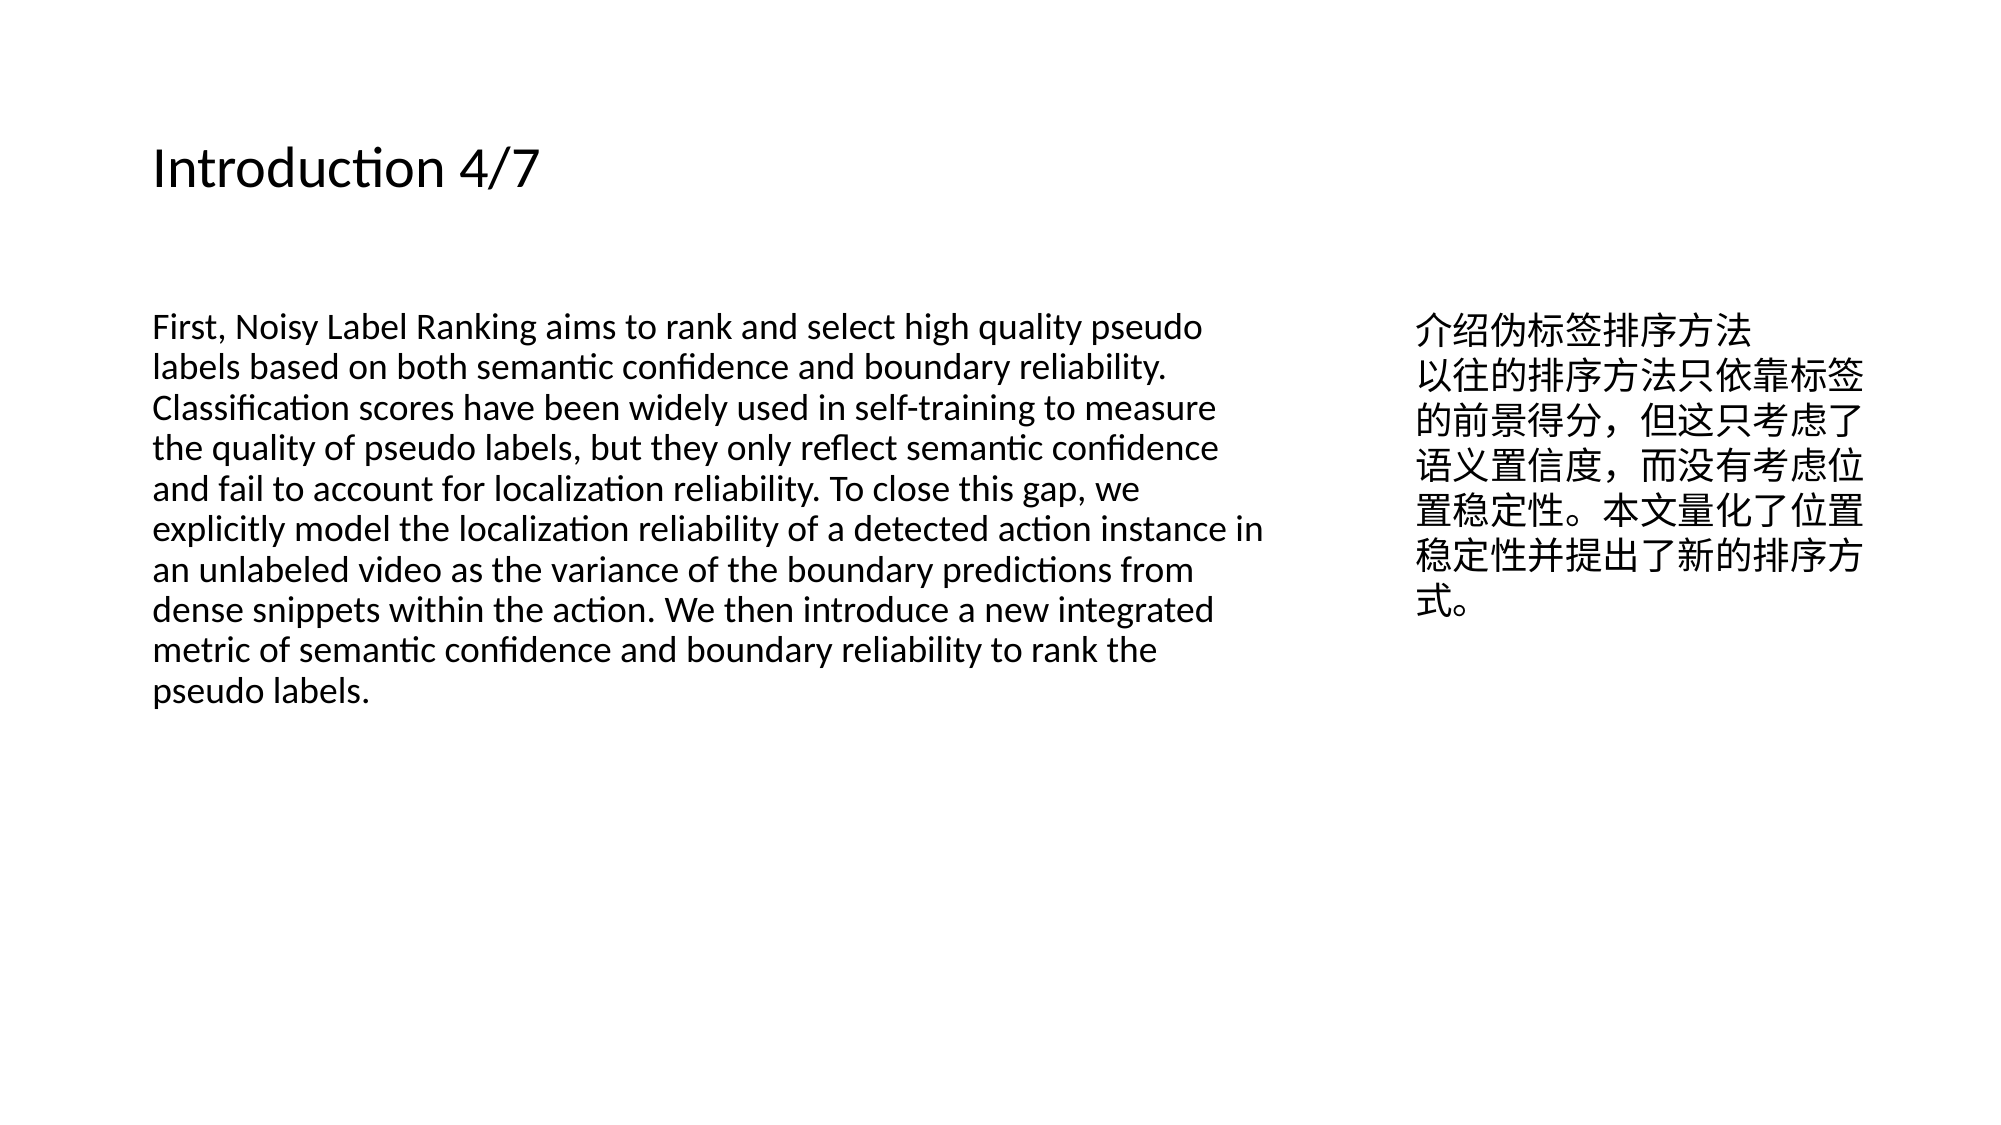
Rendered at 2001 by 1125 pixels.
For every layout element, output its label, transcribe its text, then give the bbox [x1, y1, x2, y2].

text_box 介绍伪标签排序方法 以往的排序方法只依靠标签的前景得分，但这只考虑了语义置信度，而没有考虑位置稳定性。本文量化了位置稳定性并提出了新的排序方式。 [1400, 299, 1915, 630]
title Introduction 4/7 [137, 59, 1863, 278]
list First, Noisy Label Ranking aims to rank and select high quality pseudo labels based on both semantic confidence and boundary reliability. Classification scores have been widely used in self-training to measure the quality of pseudo labels, but they only reflect semantic confidence and fail to account for localization reliability. To close this gap, we explicitly model the localization reliability of a detected action instance in an unlabeled video as the variance of the boundary predictions from dense snippets within the action. We then introduce a new integrated metric of semantic confidence and boundary reliability to rank the pseudo labels. [137, 299, 1292, 1014]
